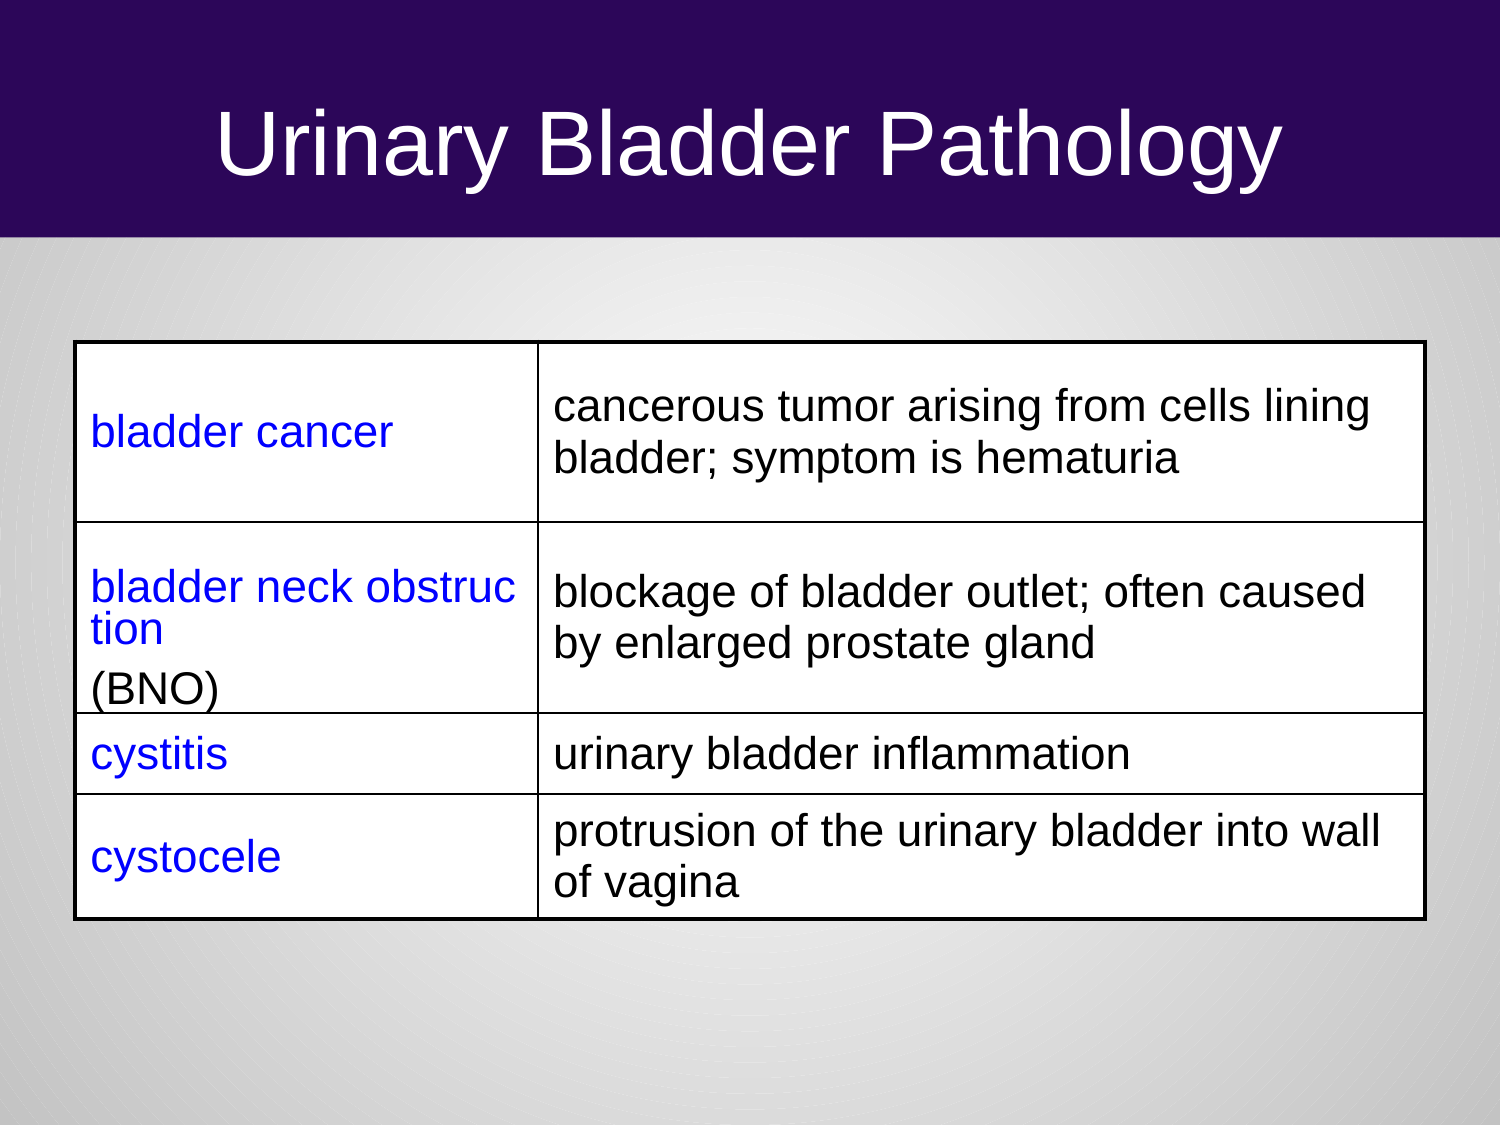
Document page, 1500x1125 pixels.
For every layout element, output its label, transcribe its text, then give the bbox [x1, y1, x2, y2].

table_cell bladder neck obstruction (BNO) [77, 523, 537, 712]
table_cell cystitis [77, 714, 537, 793]
title Urinary Bladder Pathology [75, 45, 1425, 233]
table_cell protrusion of the urinary bladder into wall of vagina [539, 795, 1423, 917]
table_cell cystocele [77, 795, 537, 917]
table_cell urinary bladder inflammation [539, 714, 1423, 793]
table_header bladder cancer [77, 344, 537, 521]
table_cell blockage of bladder outlet; often caused by enlarged prostate gland [539, 523, 1423, 712]
table_header cancerous tumor arising from cells lining bladder; symptom is hematuria [539, 344, 1423, 521]
